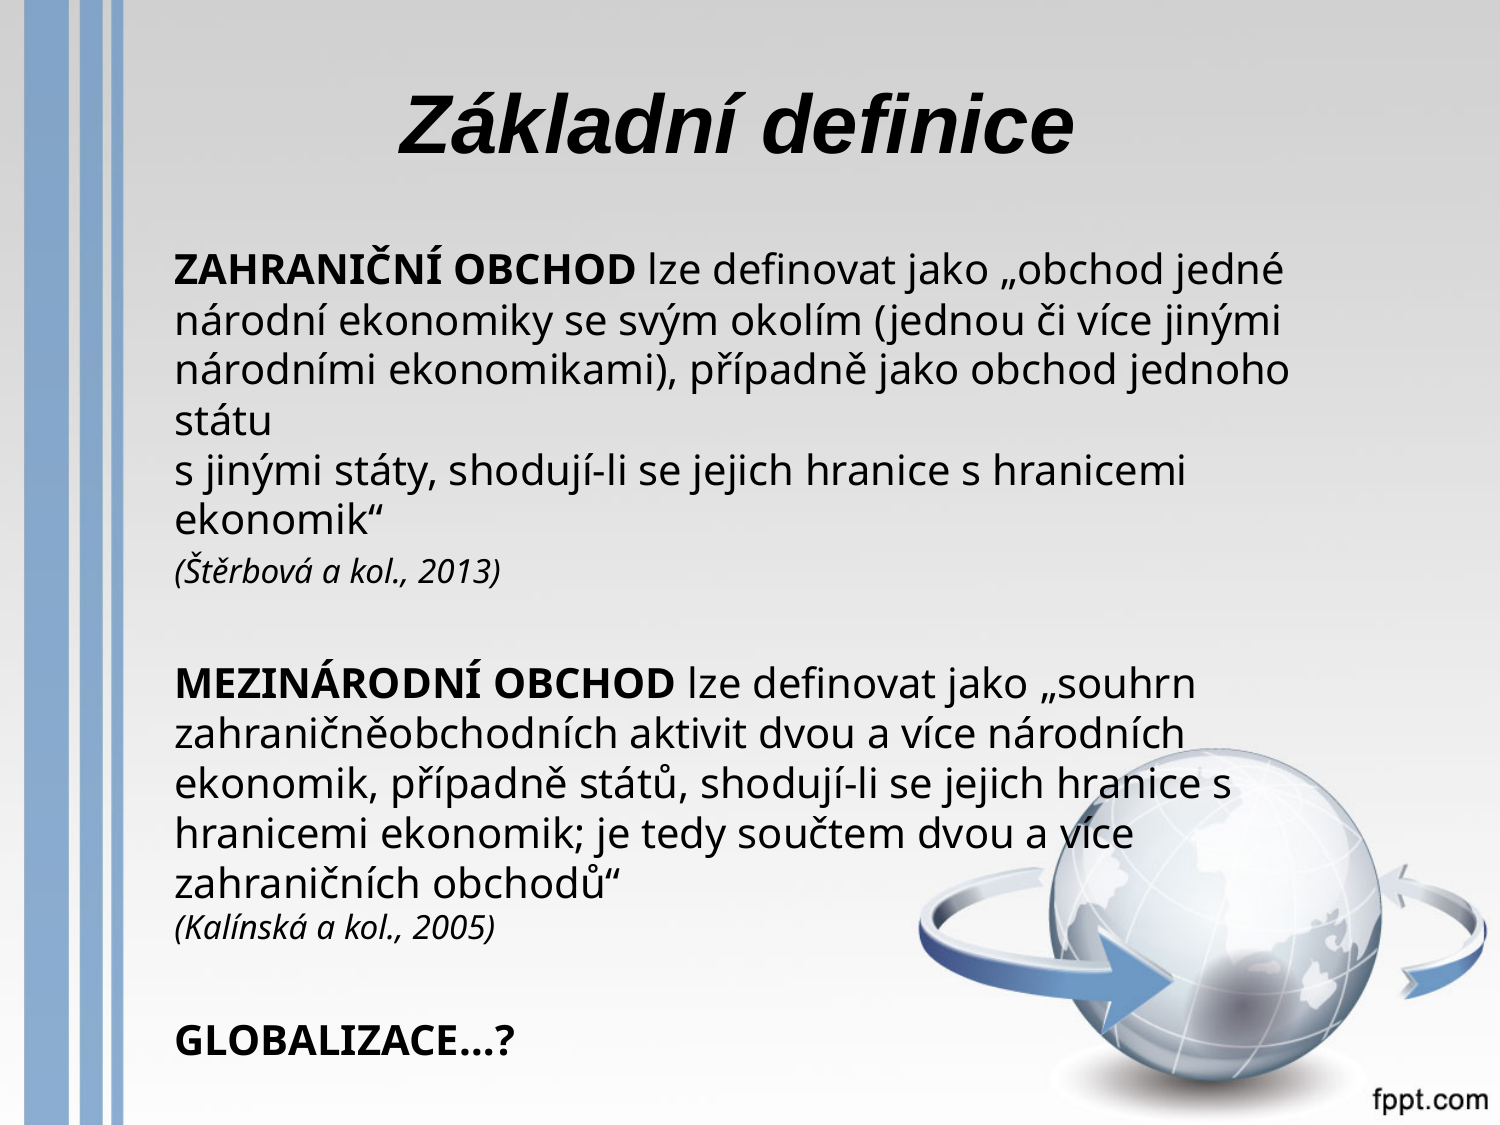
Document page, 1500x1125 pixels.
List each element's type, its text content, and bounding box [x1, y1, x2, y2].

list ZAHRANIČNÍ OBCHOD lze definovat jako „obchod jedné národní ekonomiky se svým okolím (jednou či více jinými národními ekonomikami), případně jako obchod jednoho státu s jinými státy, shodují-li se jejich hranice s hranicemi ekonomik“ (Štěrbová a kol., 2013) MEZINÁRODNÍ OBCHOD lze definovat jako „souhrn zahraničněobchodních aktivit dvou a více národních ekonomik, případně států, shodují-li se jejich hranice s hranicemi ekonomik; je tedy součtem dvou a více zahraničních obchodů“ (Kalínská a kol., 2005) GLOBALIZACE…? [159, 235, 1390, 979]
picture [0, 0, 1500, 1125]
title Základní definice [74, 7, 1426, 233]
